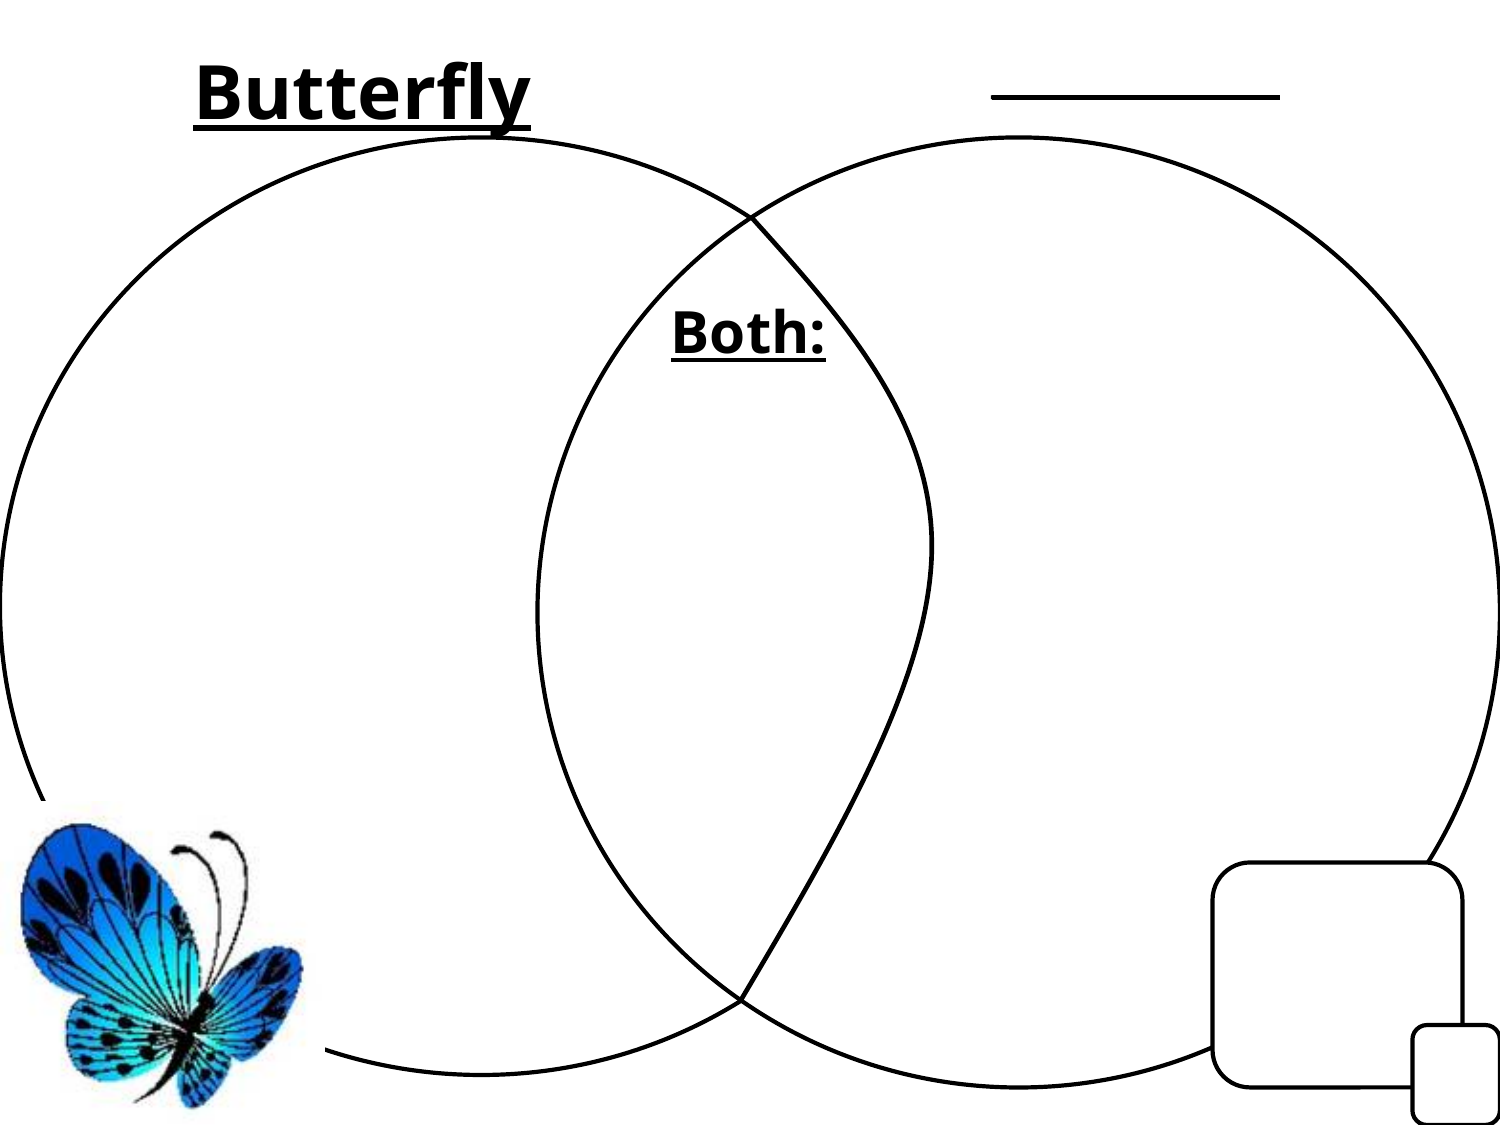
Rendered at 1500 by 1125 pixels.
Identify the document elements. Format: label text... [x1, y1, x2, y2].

text_box Both: [815, 287, 842, 320]
text_box [535, 135, 1500, 1090]
text_box [740, 217, 933, 1001]
text_box [0, 139, 751, 1078]
text_box [1410, 1022, 1500, 1125]
text_box Both: [656, 287, 751, 373]
text_box [1210, 860, 1465, 1090]
text_box Butterfly [178, 37, 546, 143]
picture [0, 801, 326, 1125]
text_box ____________ [977, 24, 1295, 110]
